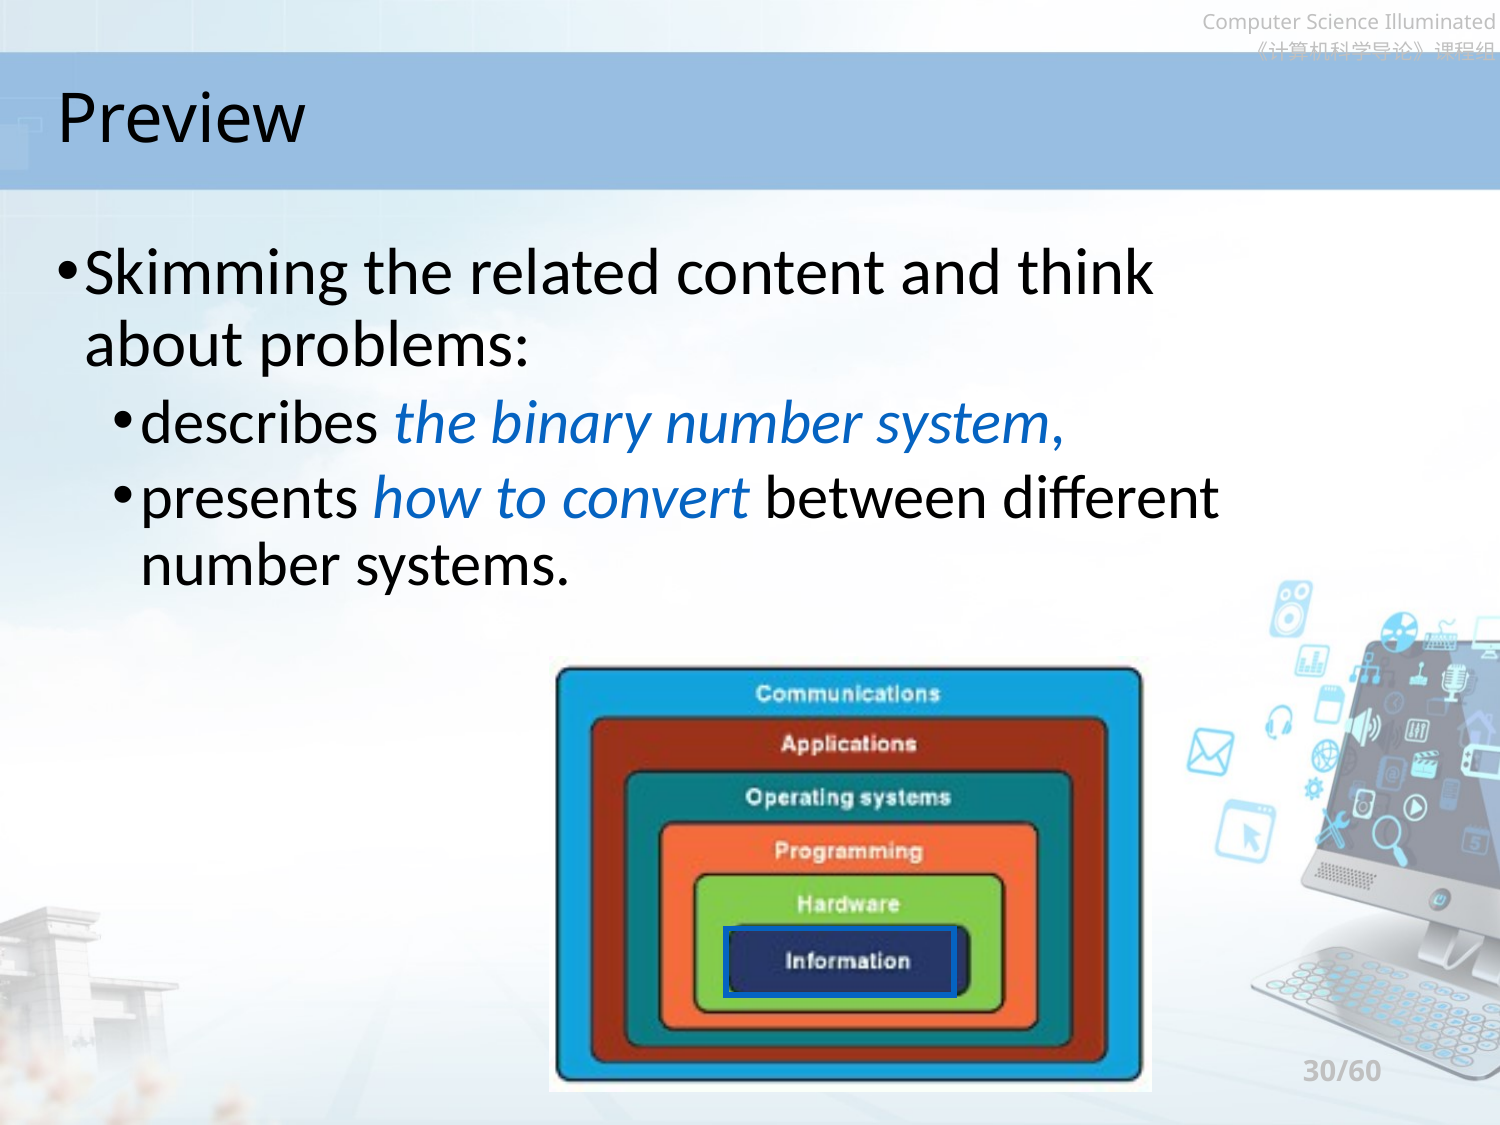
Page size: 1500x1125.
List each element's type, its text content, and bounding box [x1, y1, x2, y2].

title Preview [41, 11, 1335, 229]
list Skimming the related content and think about problems: describes the binary number system, presents how to convert between different number systems. [41, 229, 1335, 944]
picture [0, 0, 1500, 1125]
slide_number 30/60 [1059, 1042, 1397, 1103]
